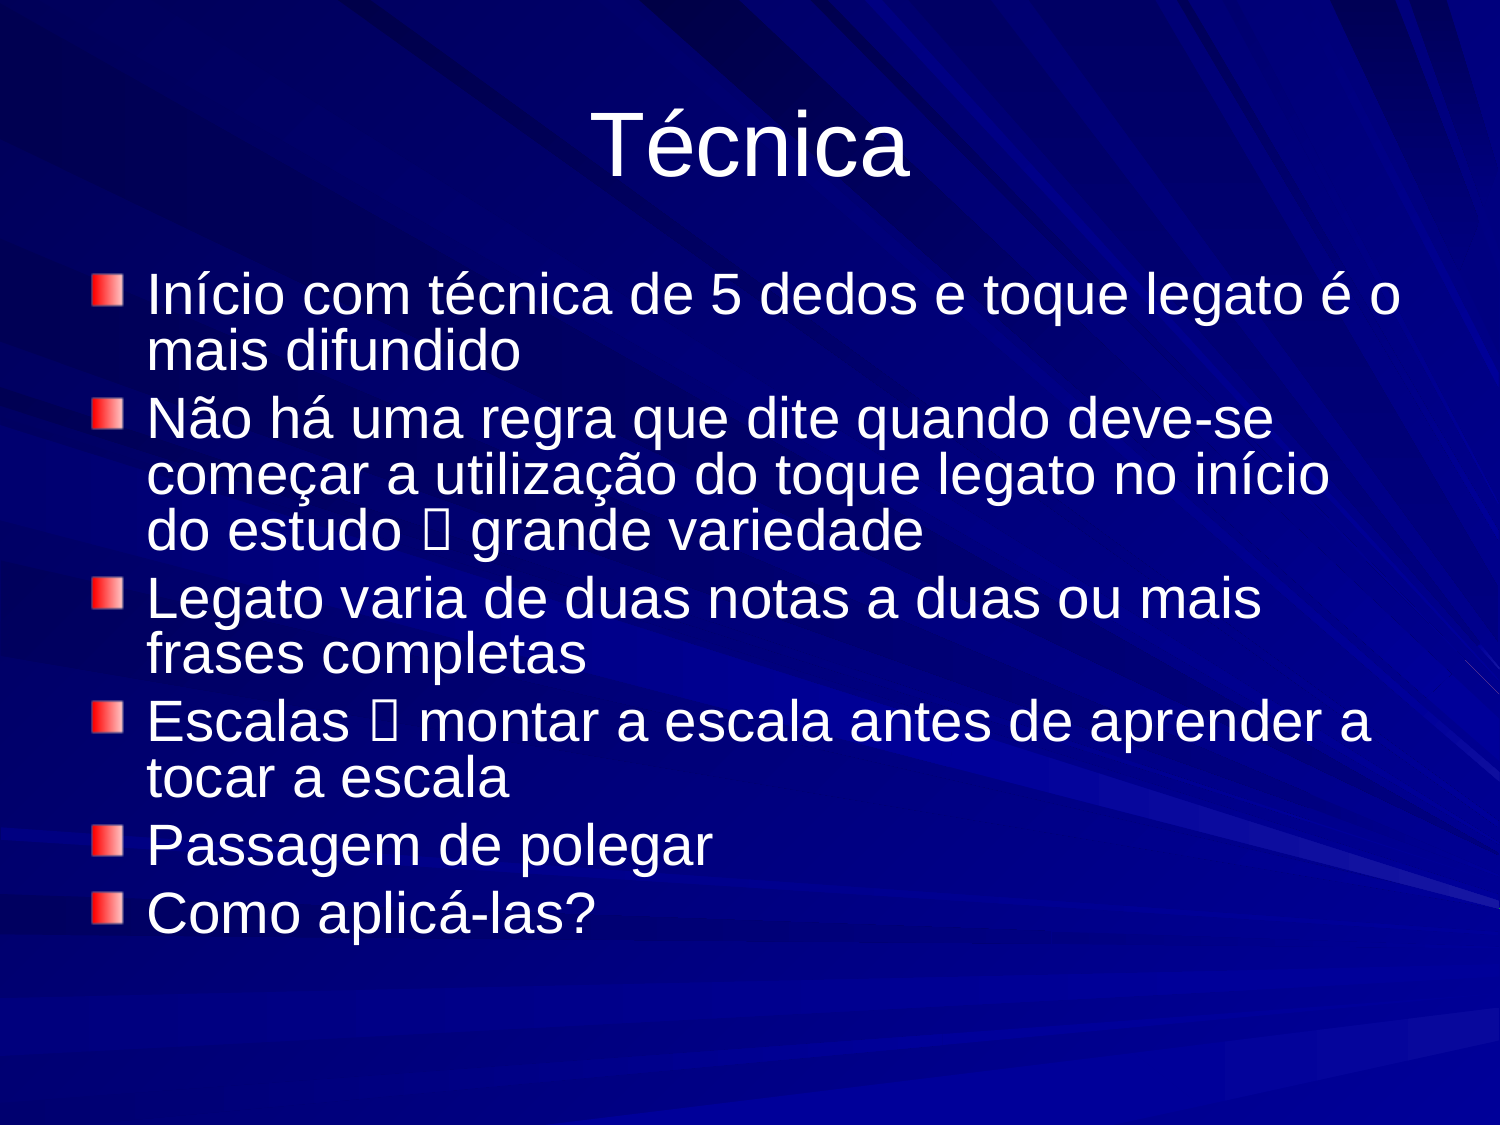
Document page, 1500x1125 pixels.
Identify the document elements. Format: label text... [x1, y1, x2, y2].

picture [90, 699, 127, 737]
picture [90, 272, 127, 310]
picture [90, 396, 127, 433]
list Início com técnica de 5 dedos e toque legato é o mais difundido Não há uma regra que dite quando deve-se começar a utilização do toque legato no início do estudo  grande variedade Legato varia de duas notas a duas ou mais frases completas Escalas  montar a escala antes de aprender a tocar a escala Passagem de polegar Como aplicá-las? [75, 262, 1425, 1006]
picture [90, 823, 127, 860]
title Técnica [75, 45, 1425, 234]
picture [90, 890, 127, 928]
picture [90, 575, 127, 613]
